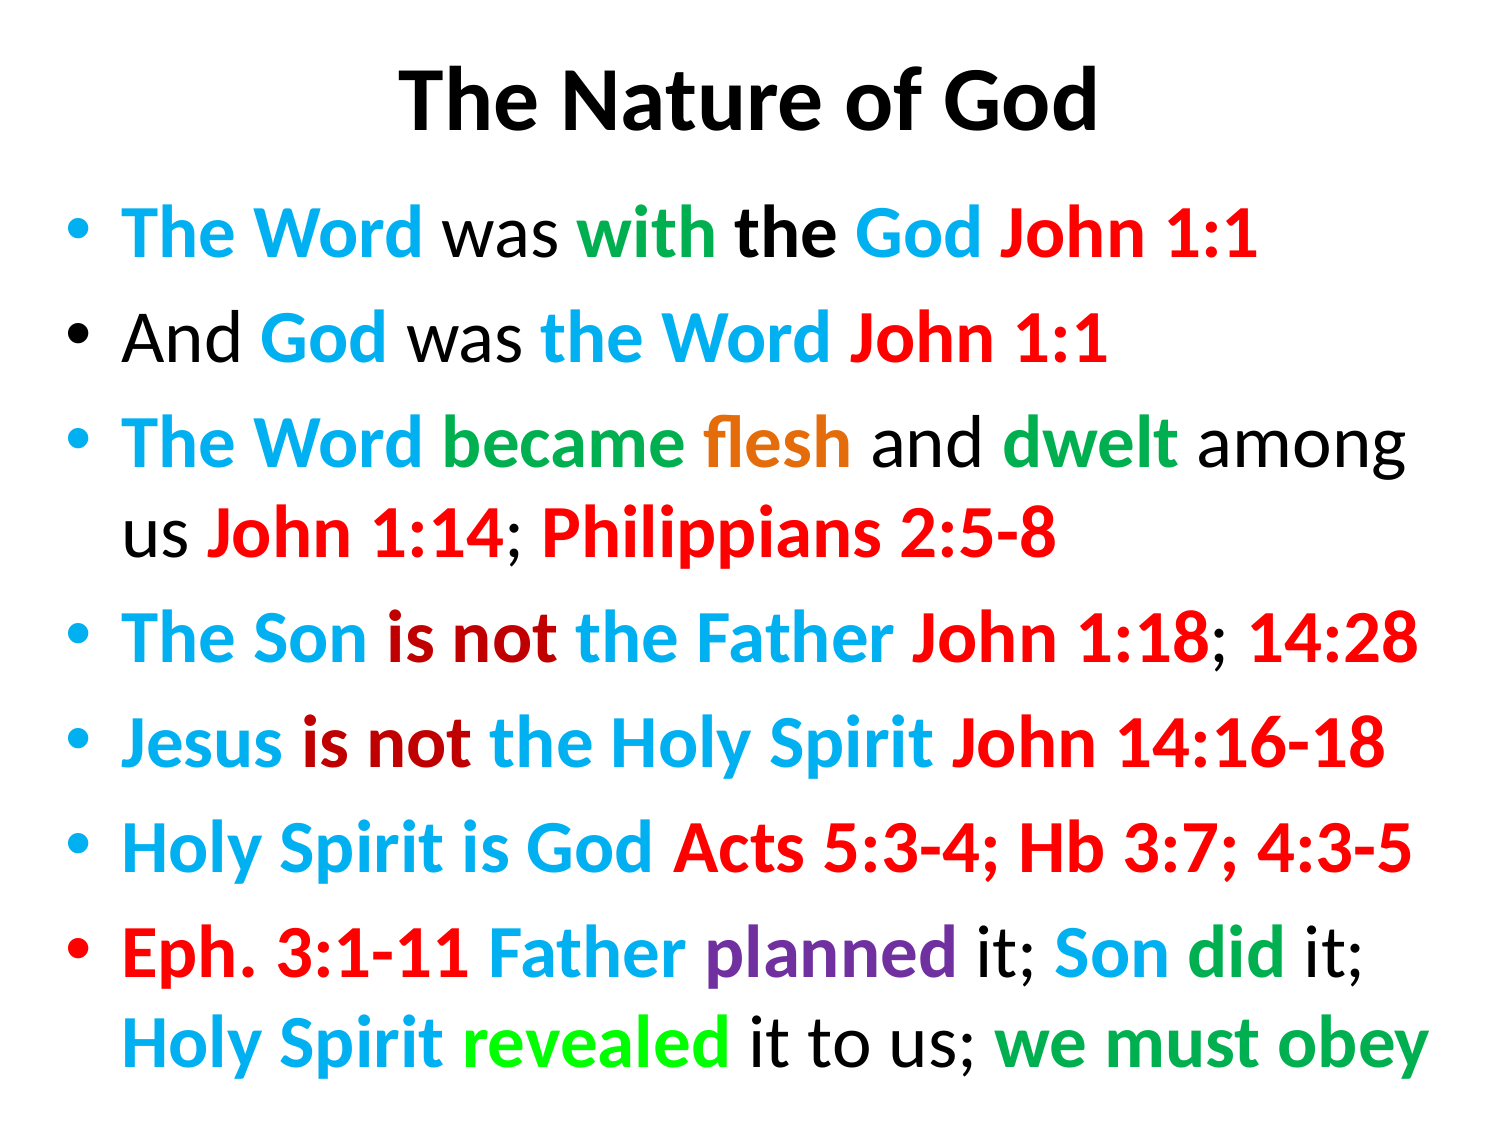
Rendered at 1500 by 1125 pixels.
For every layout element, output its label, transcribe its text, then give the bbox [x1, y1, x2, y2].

list The Word was with the God John 1:1 And God was the Word John 1:1 The Word became flesh and dwelt among us John 1:14; Philippians 2:5-8 The Son is not the Father John 1:18; 14:28 Jesus is not the Holy Spirit John 14:16-18 Holy Spirit is God Acts 5:3-4; Hb 3:7; 4:3-5 Eph. 3:1-11 Father planned it; Son did it; Holy Spirit revealed it to us; we must obey [50, 174, 1450, 1125]
title The Nature of God [75, 0, 1425, 174]
